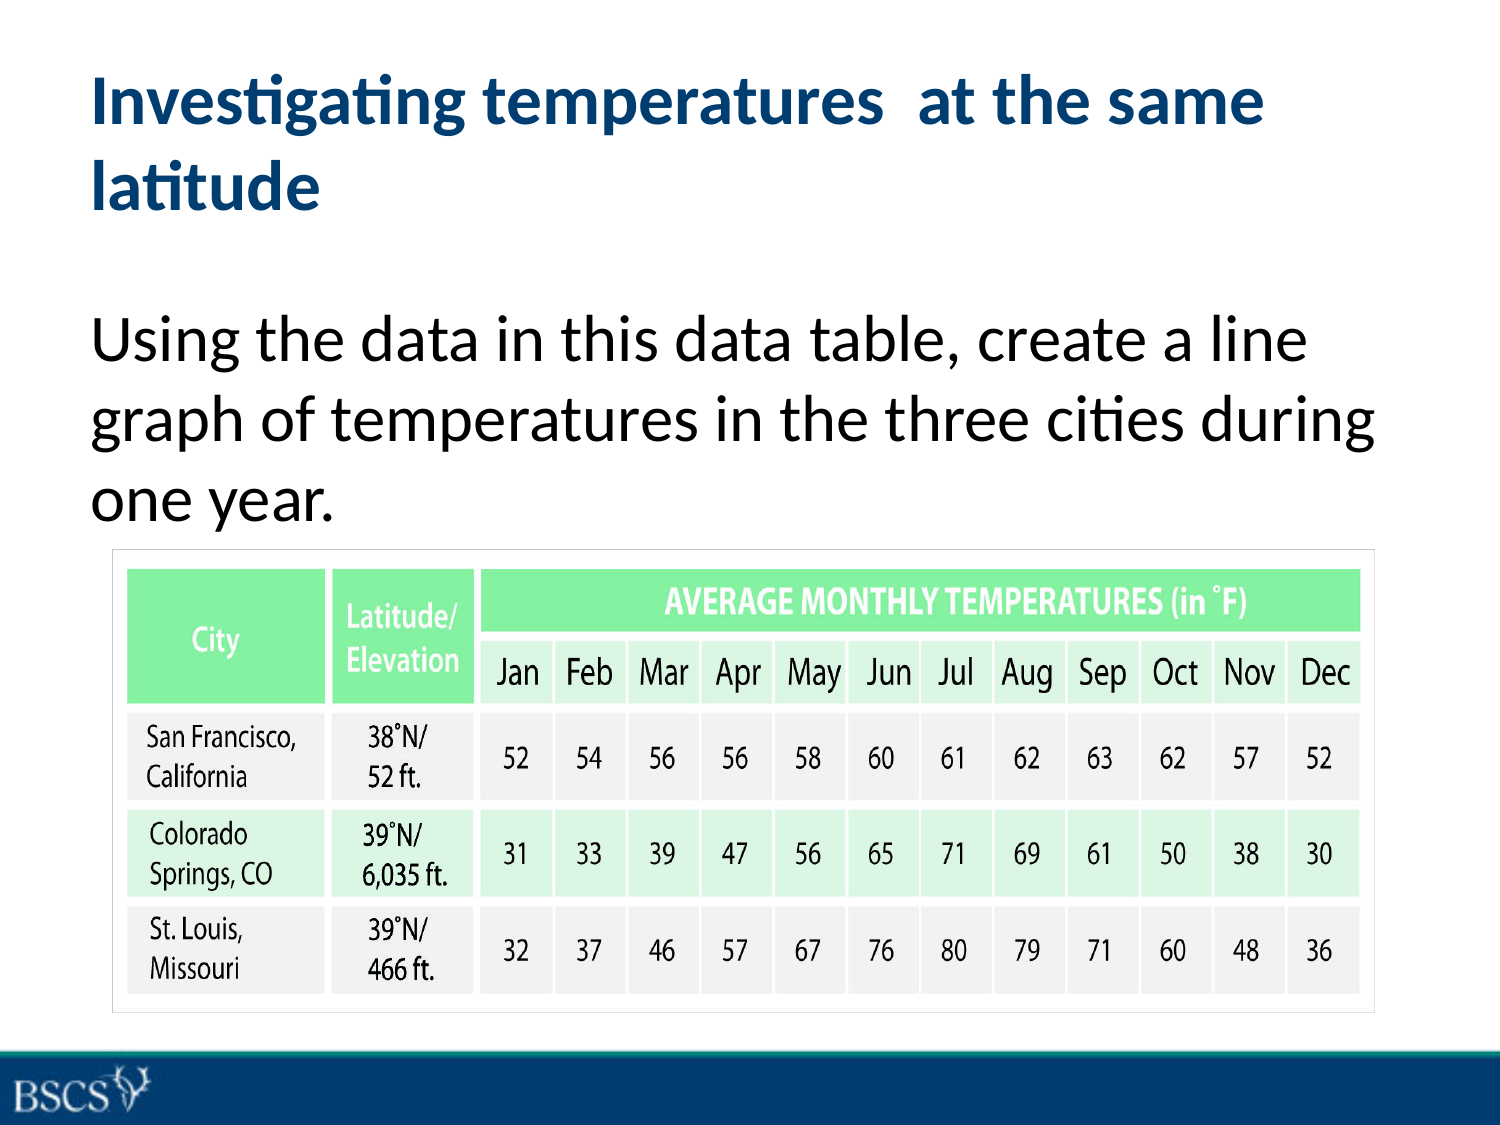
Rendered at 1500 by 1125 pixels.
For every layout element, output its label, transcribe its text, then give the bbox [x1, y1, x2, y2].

picture [0, 0, 1500, 1055]
title Investigating temperatures at the same latitude [75, 45, 1425, 233]
list Using the data in this data table, create a line graph of temperatures in the three cities during one year. [75, 287, 1425, 550]
picture [0, 1059, 1500, 1125]
